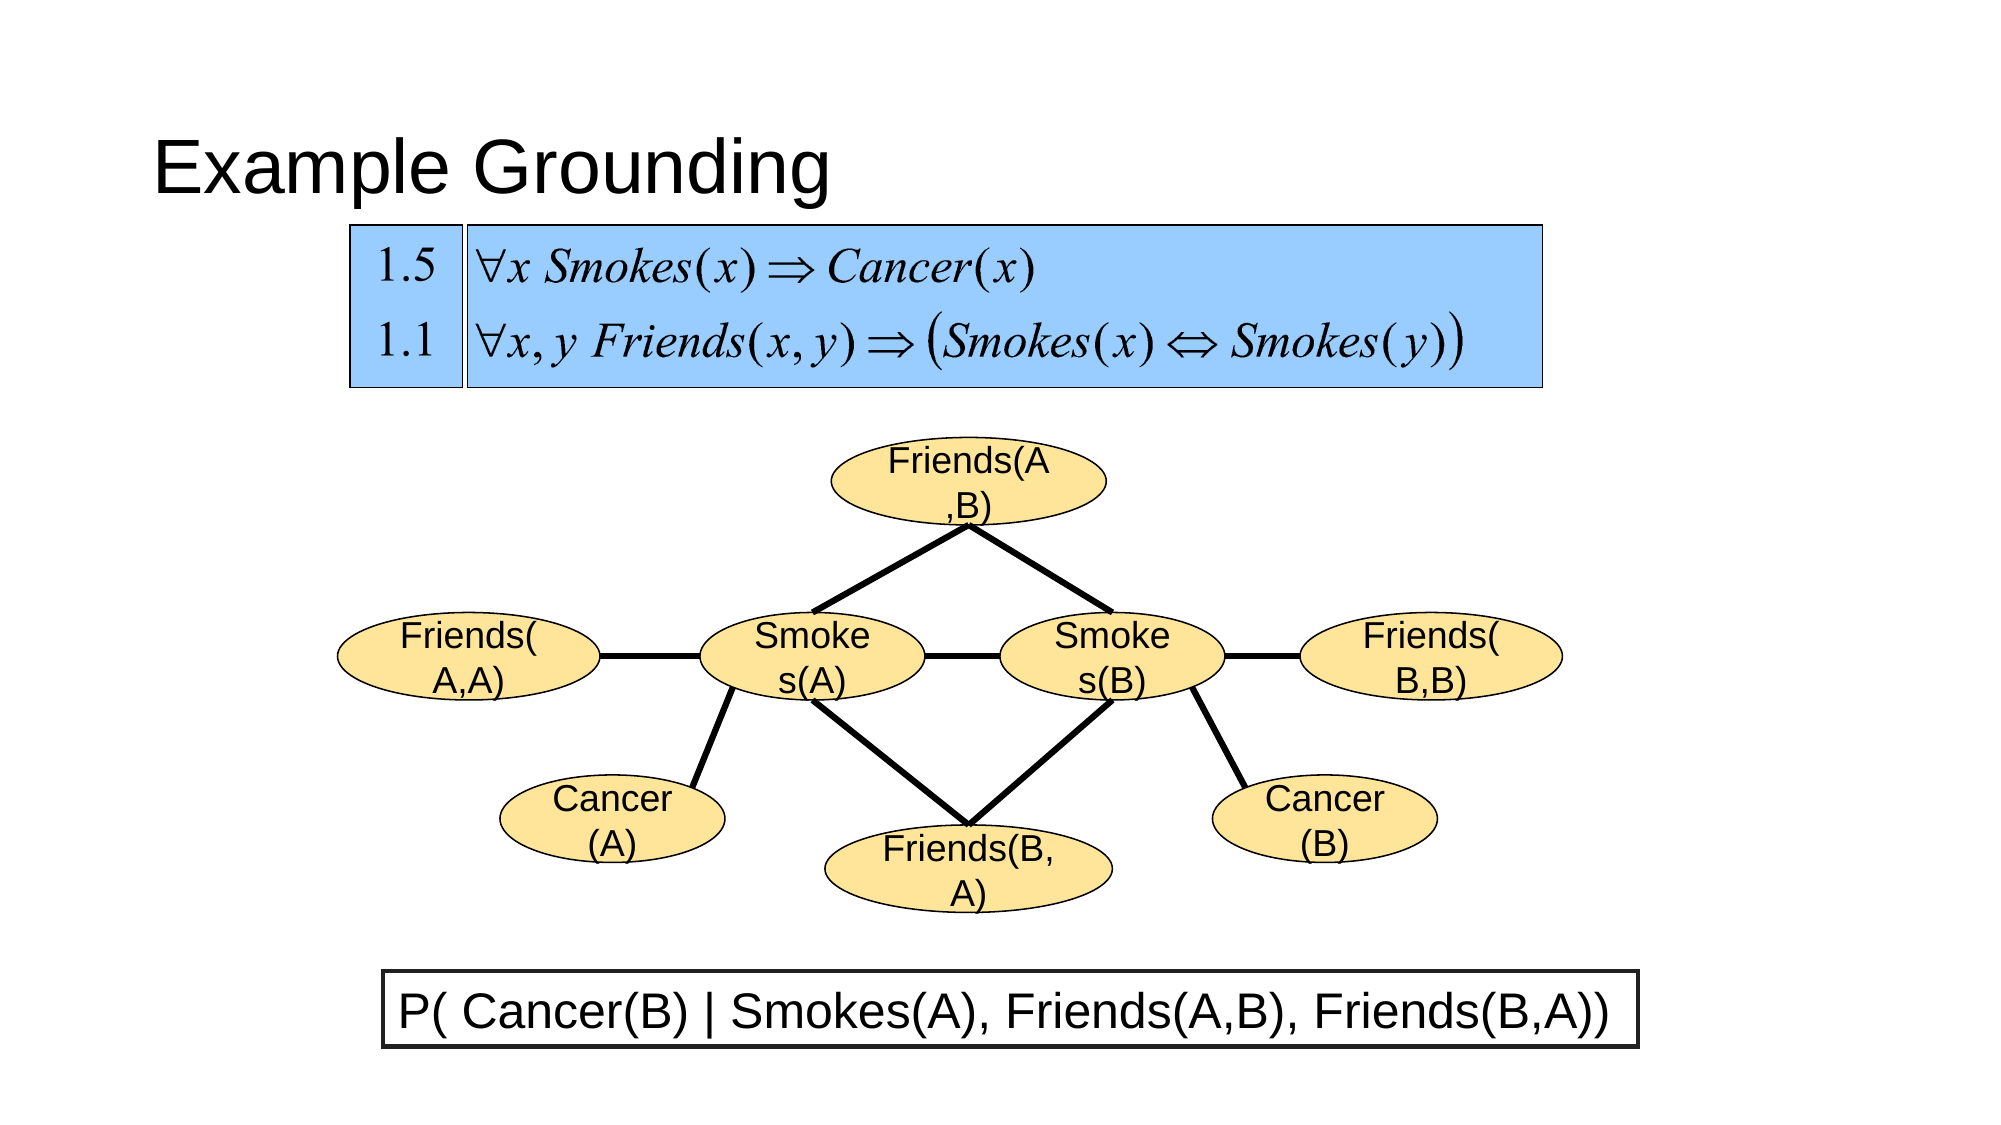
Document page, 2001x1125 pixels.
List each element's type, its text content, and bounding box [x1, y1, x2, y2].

picture [467, 237, 1468, 378]
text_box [968, 699, 1113, 826]
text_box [812, 524, 967, 613]
text_box Friends(B,A) [824, 834, 1113, 913]
text_box Friends(A,B) [831, 437, 1107, 523]
text_box Cancer(A) [499, 774, 725, 863]
title Example Grounding [137, 59, 1863, 278]
text_box Smokes(B) [1000, 612, 1225, 700]
picture [372, 235, 443, 368]
text_box P( Cancer(B) | Smokes(A), Friends(A,B), Friends(B,A)) [382, 970, 1639, 1047]
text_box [968, 524, 1113, 613]
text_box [1191, 686, 1246, 788]
text_box Friends(B,B) [1300, 612, 1563, 700]
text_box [812, 699, 967, 826]
text_box Friends(A,A) [337, 612, 600, 700]
text_box [350, 224, 463, 388]
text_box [691, 686, 734, 788]
text_box [467, 224, 1543, 388]
text_box Smokes(A) [700, 612, 925, 700]
text_box Cancer(B) [1212, 774, 1438, 863]
